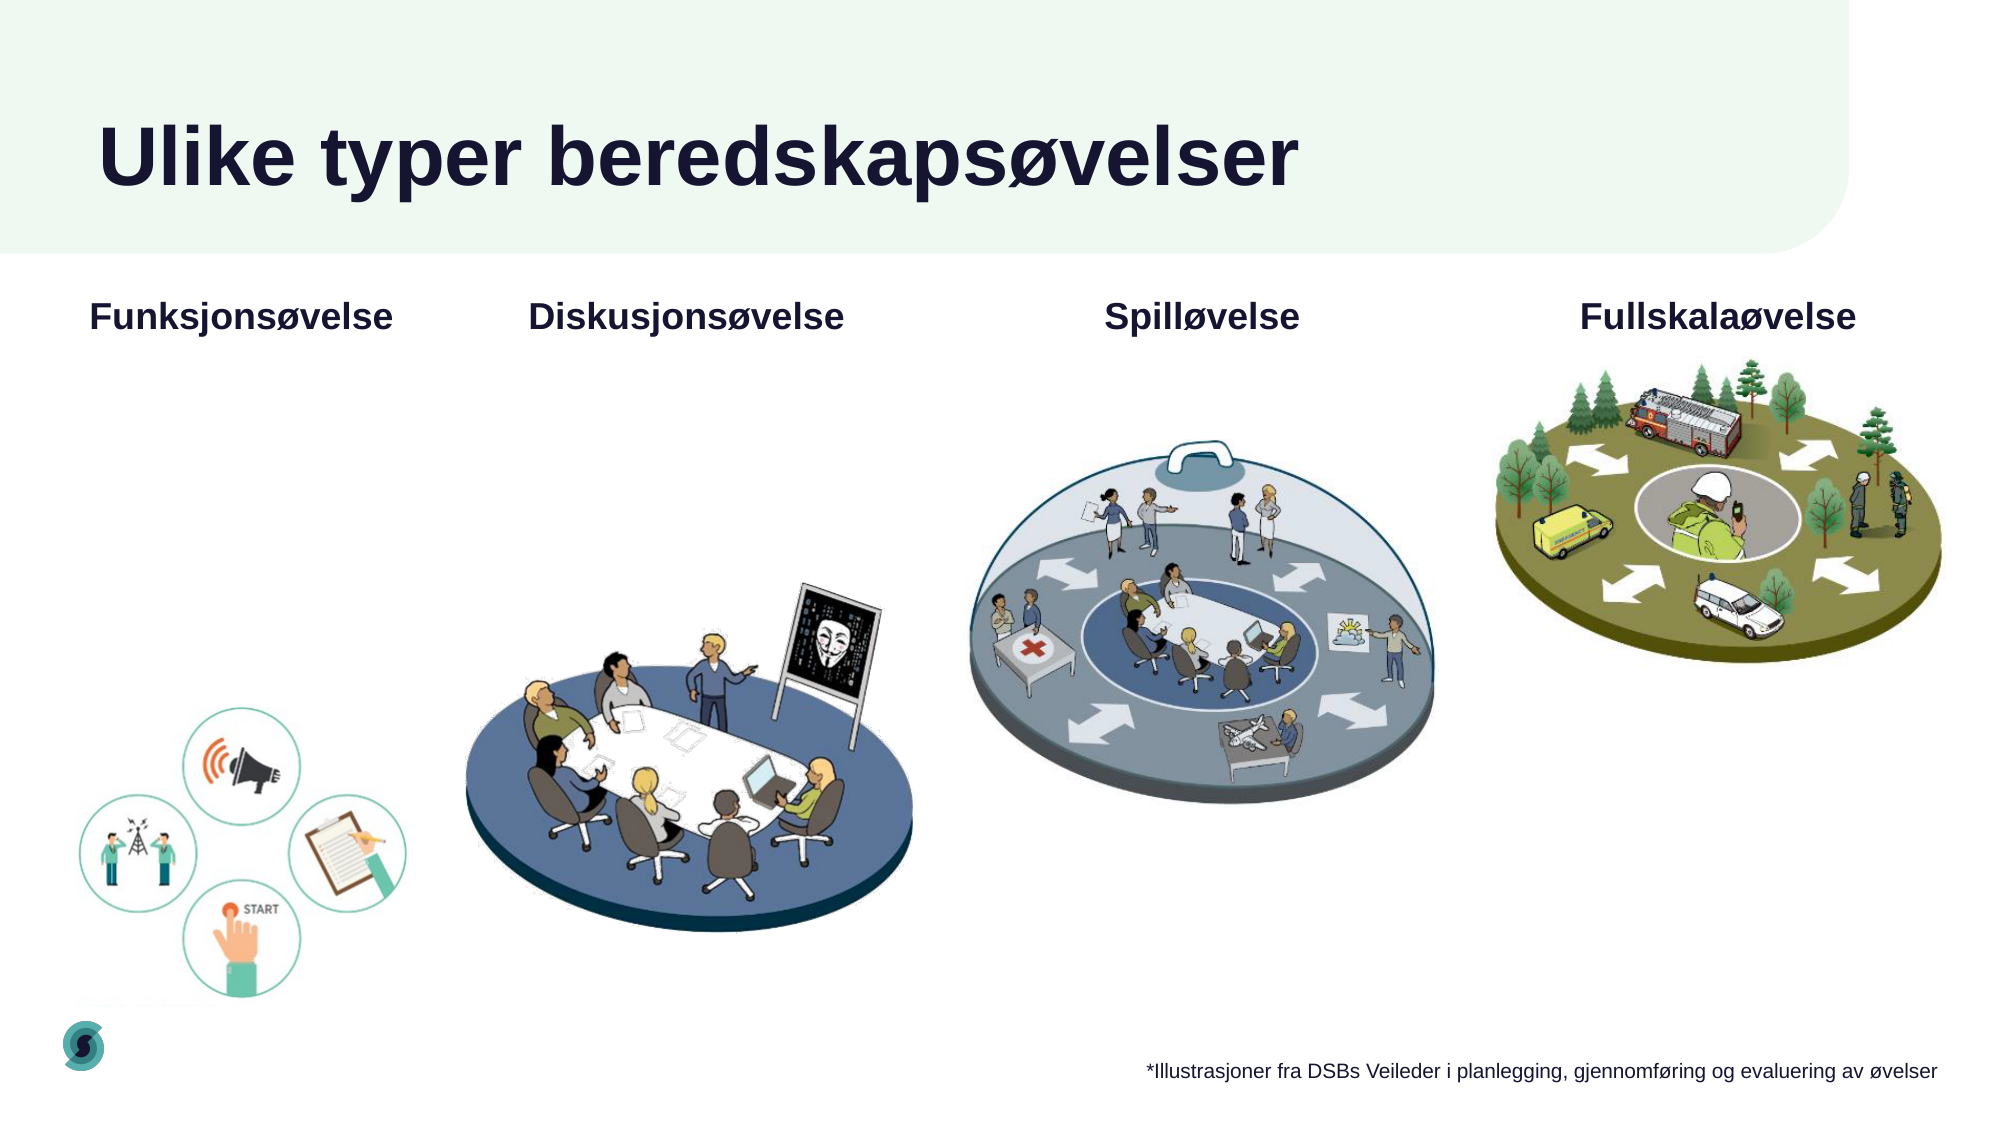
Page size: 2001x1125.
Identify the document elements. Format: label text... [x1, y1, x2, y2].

picture [76, 707, 407, 1007]
title Ulike typer beredskapsøvelser [83, 78, 1700, 239]
text_box Fullskalaøvelse [1541, 289, 1895, 346]
picture [966, 439, 1438, 808]
picture [1492, 356, 1946, 667]
list Funksjonsøvelse [65, 289, 418, 346]
text_box Diskusjonsøvelse [510, 284, 863, 345]
text_box Spilløvelse [1026, 284, 1379, 345]
text_box *Illustrasjoner fra DSBs Veileder i planlegging, gjennomføring og evaluering av øvelser [451, 1050, 1953, 1090]
picture [460, 580, 913, 936]
picture [63, 1021, 104, 1071]
